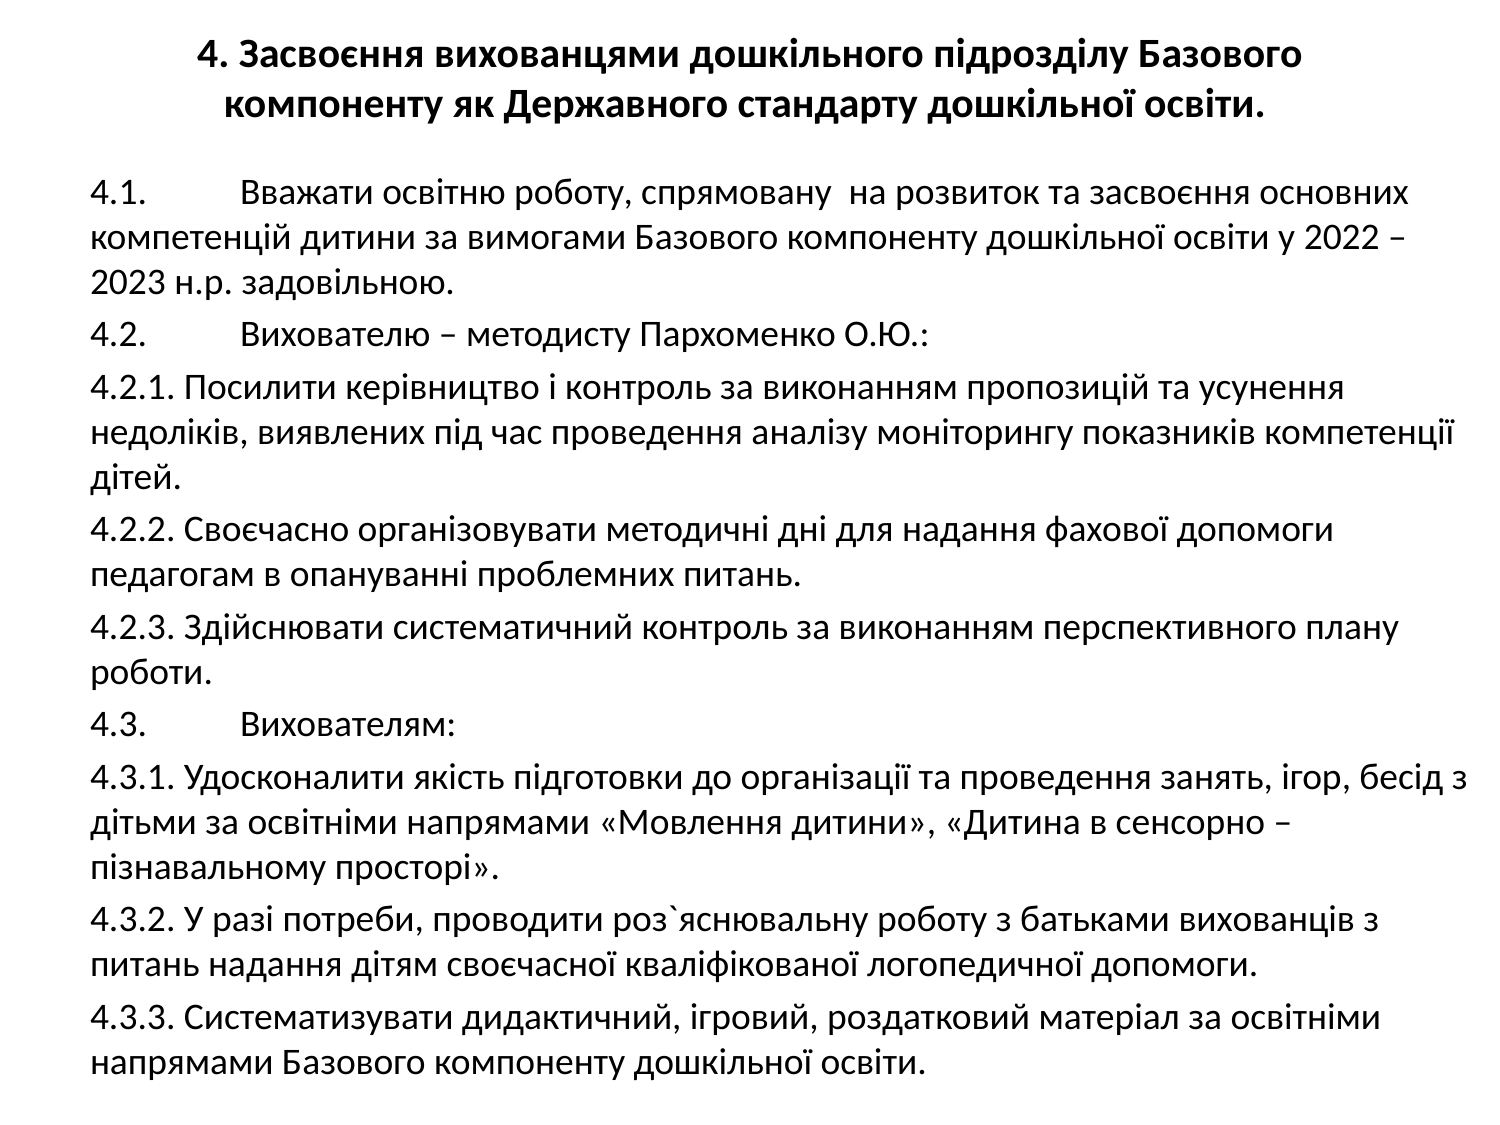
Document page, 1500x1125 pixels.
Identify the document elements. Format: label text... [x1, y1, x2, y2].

title 4. Засвоєння вихованцями дошкільного підрозділу Базового компоненту як Державного стандарту дошкільної освіти. [75, 0, 1425, 159]
list 4.1. Вважати освітню роботу, спрямовану на розвиток та засвоєння основних компетенцій дитини за вимогами Базового компоненту дошкільної освіти у 2022 – 2023 н.р. задовільною. 4.2. Вихователю – методисту Пархоменко О.Ю.: 4.2.1. Посилити керівництво і контроль за виконанням пропозицій та усунення недоліків, виявлених під час проведення аналізу моніторингу показників компетенції дітей. 4.2.2. Своєчасно організовувати методичні дні для надання фахової допомоги педагогам в опануванні проблемних питань. 4.2.3. Здійснювати систематичний контроль за виконанням перспективного плану роботи. 4.3. Вихователям: 4.3.1. Удосконалити якість підготовки до організації та проведення занять, ігор, бесід з дітьми за освітніми напрямами «Мовлення дитини», «Дитина в сенсорно – пізнавальному просторі». 4.3.2. У разі потреби, проводити роз`яснювальну роботу з батьками вихованців з питань надання дітям своєчасної кваліфікованої логопедичної допомоги. 4.3.3. Систематизувати дидактичний, ігровий, роздатковий матеріал за освітніми напрямами Базового компоненту дошкільної освіти. [75, 159, 1500, 902]
